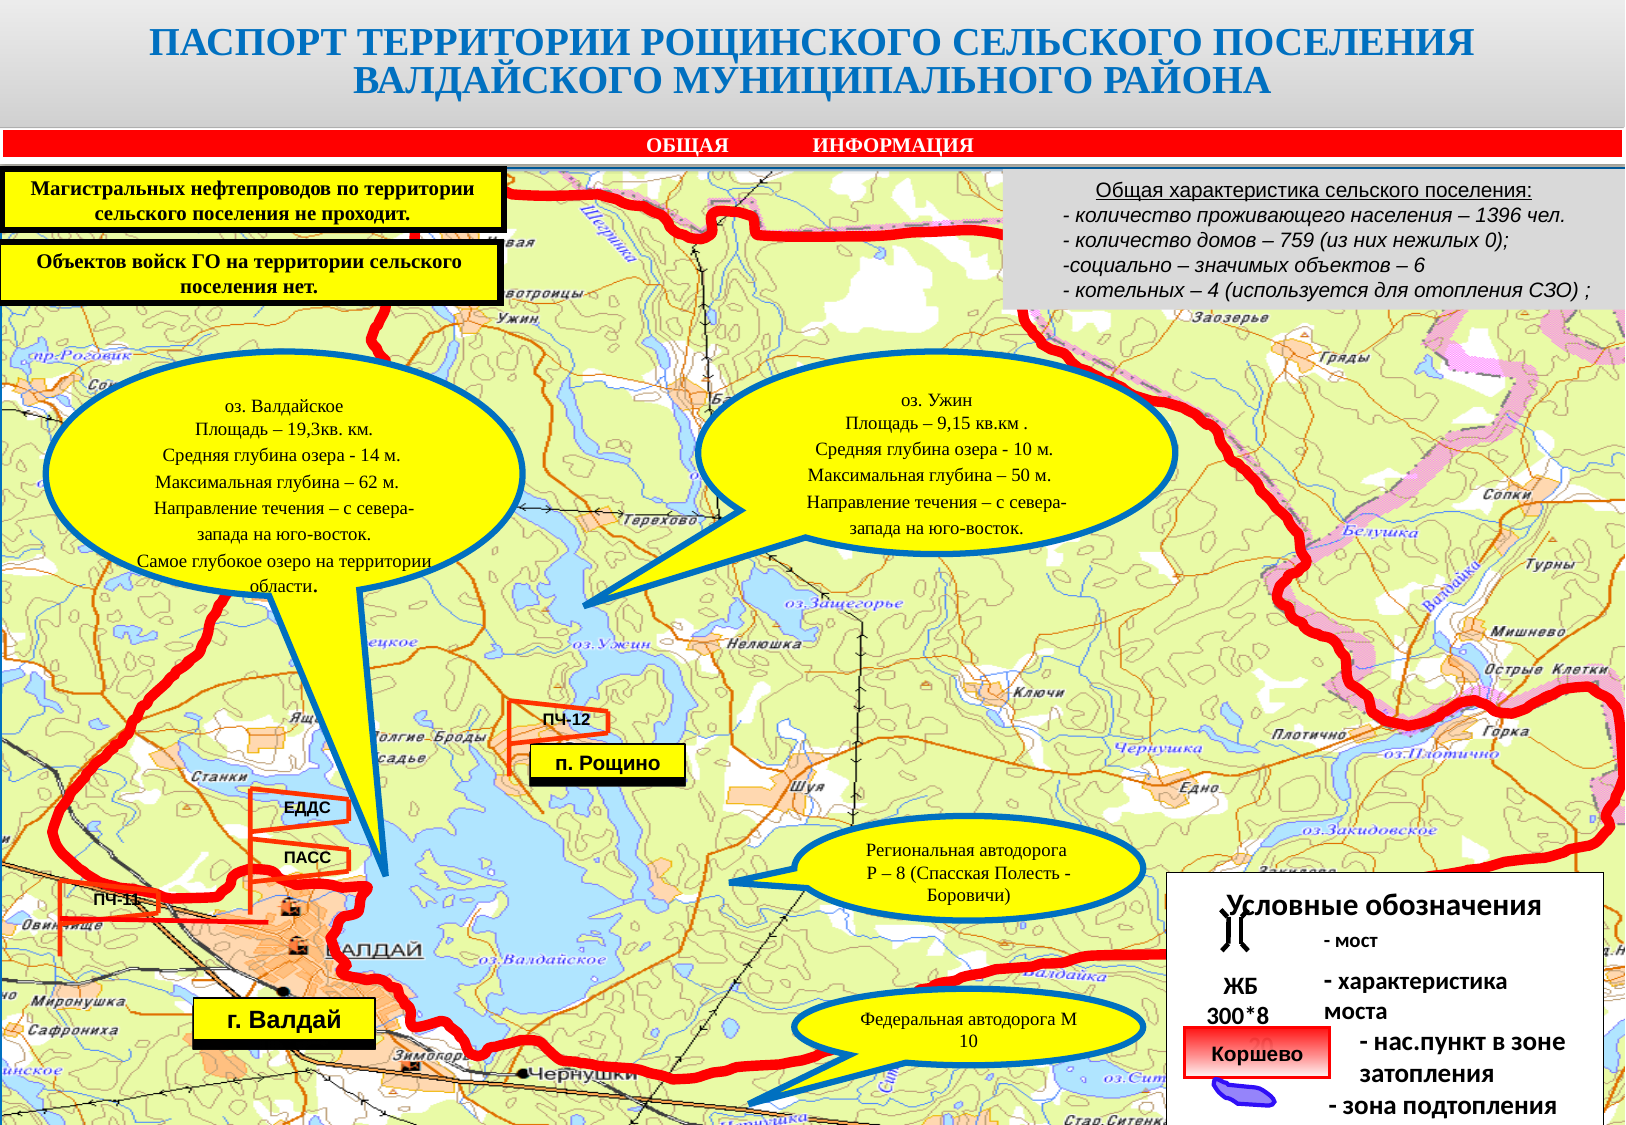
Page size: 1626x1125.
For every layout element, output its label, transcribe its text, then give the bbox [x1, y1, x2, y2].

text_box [59, 880, 141, 957]
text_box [250, 871, 349, 915]
text_box ОБЩАЯ ИНФОРМАЦИЯ [0, 130, 1625, 164]
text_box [508, 700, 609, 777]
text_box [250, 788, 349, 865]
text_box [1165, 871, 1625, 1125]
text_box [146, 834, 182, 1044]
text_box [1, 168, 1625, 1125]
text_box ПАСПОРТ ТЕРРИТОРИИ РОЩИНСКОГО СЕЛЬСКОГО ПОСЕЛЕНИЯ ВАЛДАЙСКОГО МУНИЦИПАЛЬНОГО РАЙОНА [0, 0, 1625, 127]
